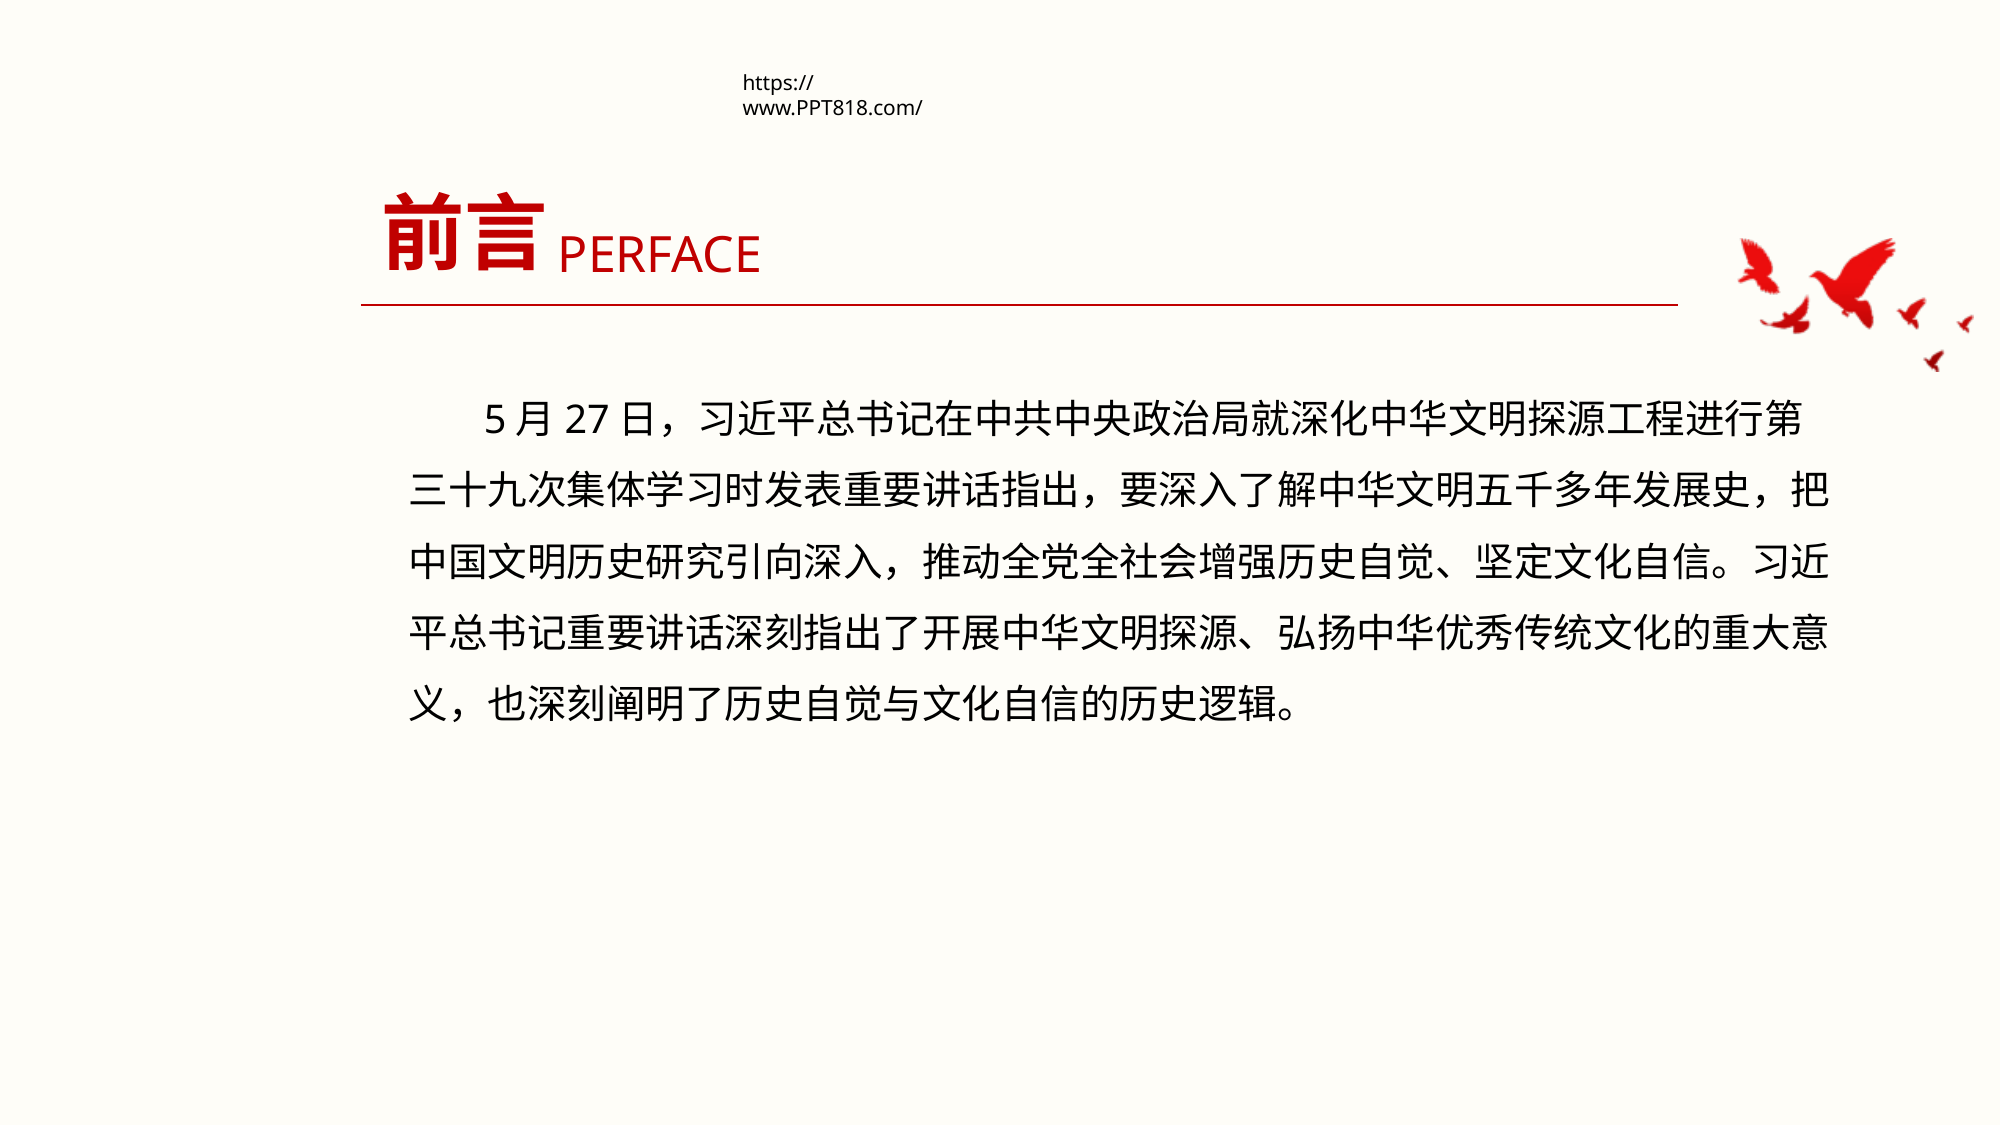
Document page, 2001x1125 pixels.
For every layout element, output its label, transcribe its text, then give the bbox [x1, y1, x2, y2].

text_box 5月27日，习近平总书记在中共中央政治局就深化中华文明探源工程进行第三十九次集体学习时发表重要讲话指出，要深入了解中华文明五千多年发展史，把中国文明历史研究引向深入，推动全党全社会增强历史自觉、坚定文化自信。习近平总书记重要讲话深刻指出了开展中华文明探源、弘扬中华优秀传统文化的重大意义，也深刻阐明了历史自觉与文化自信的历史逻辑。 [393, 362, 1847, 734]
text_box https://www.PPT818.com/ [727, 62, 995, 127]
text_box 前言 [366, 172, 587, 288]
text_box PERFACE [543, 214, 879, 290]
picture [1737, 238, 1974, 372]
